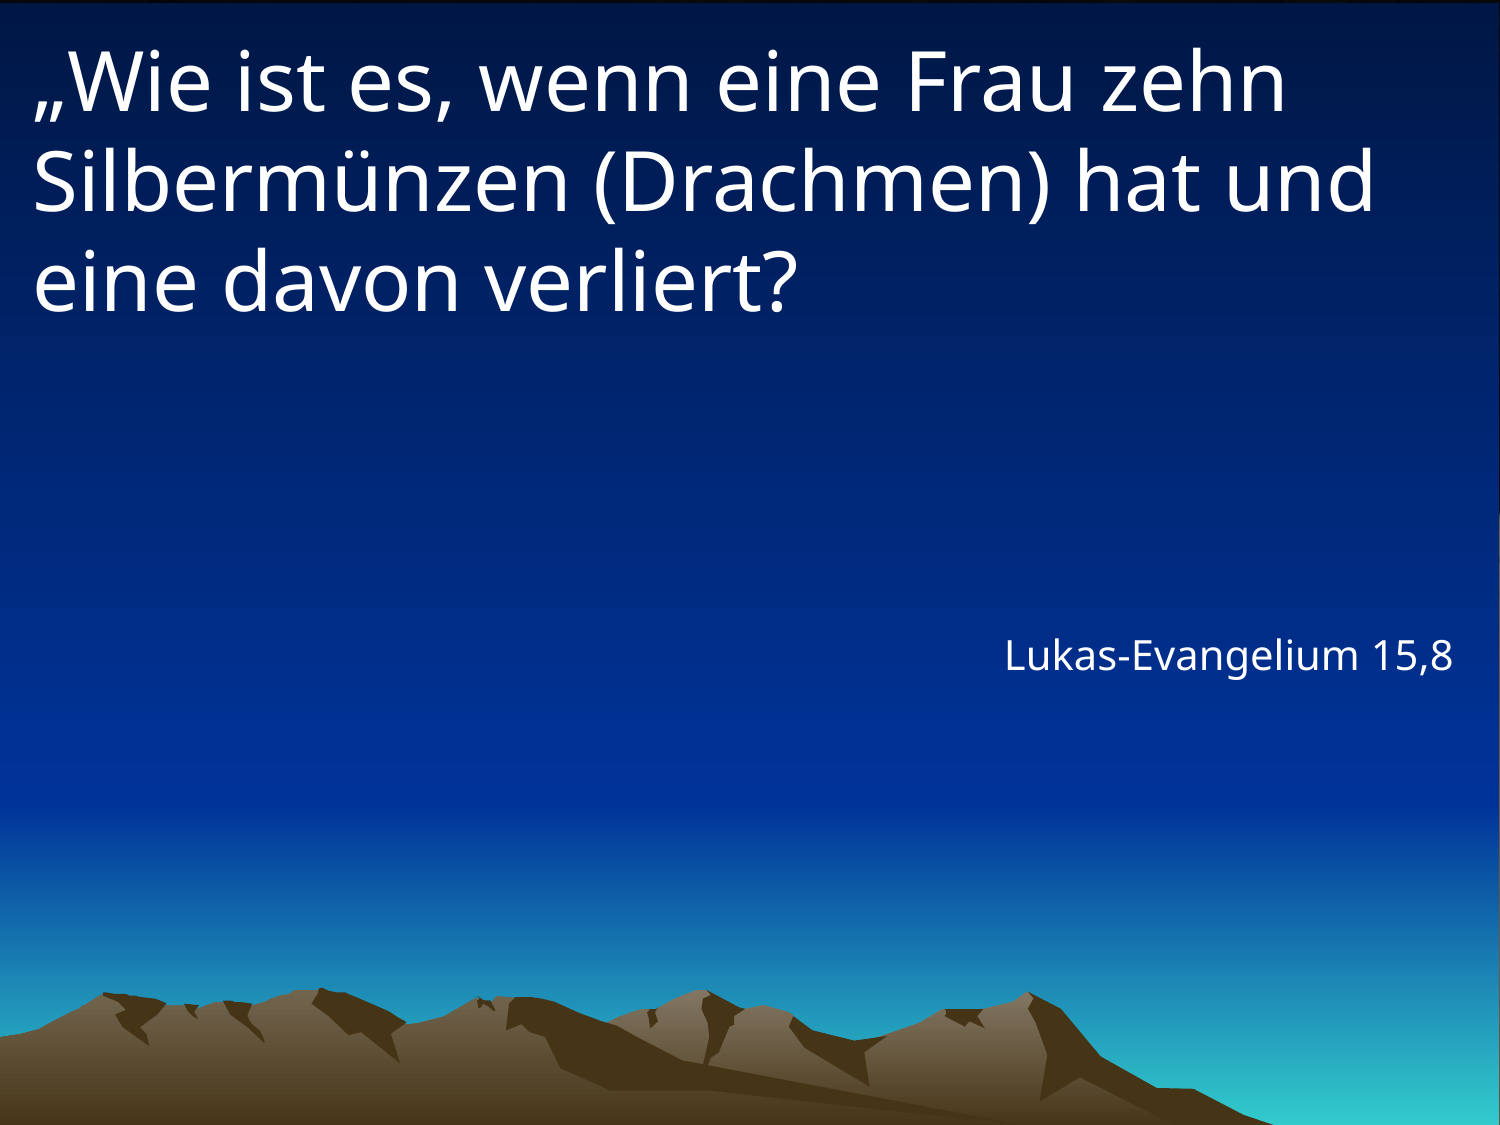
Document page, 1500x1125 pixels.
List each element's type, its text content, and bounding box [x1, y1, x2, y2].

picture [0, 0, 1500, 1125]
title „Wie ist es, wenn eine Frau zehn Silbermünzen (Drachmen) hat und eine davon verliert? [17, 20, 1400, 336]
subtitle Lukas-Evangelium 15,8 [419, 621, 1470, 1125]
